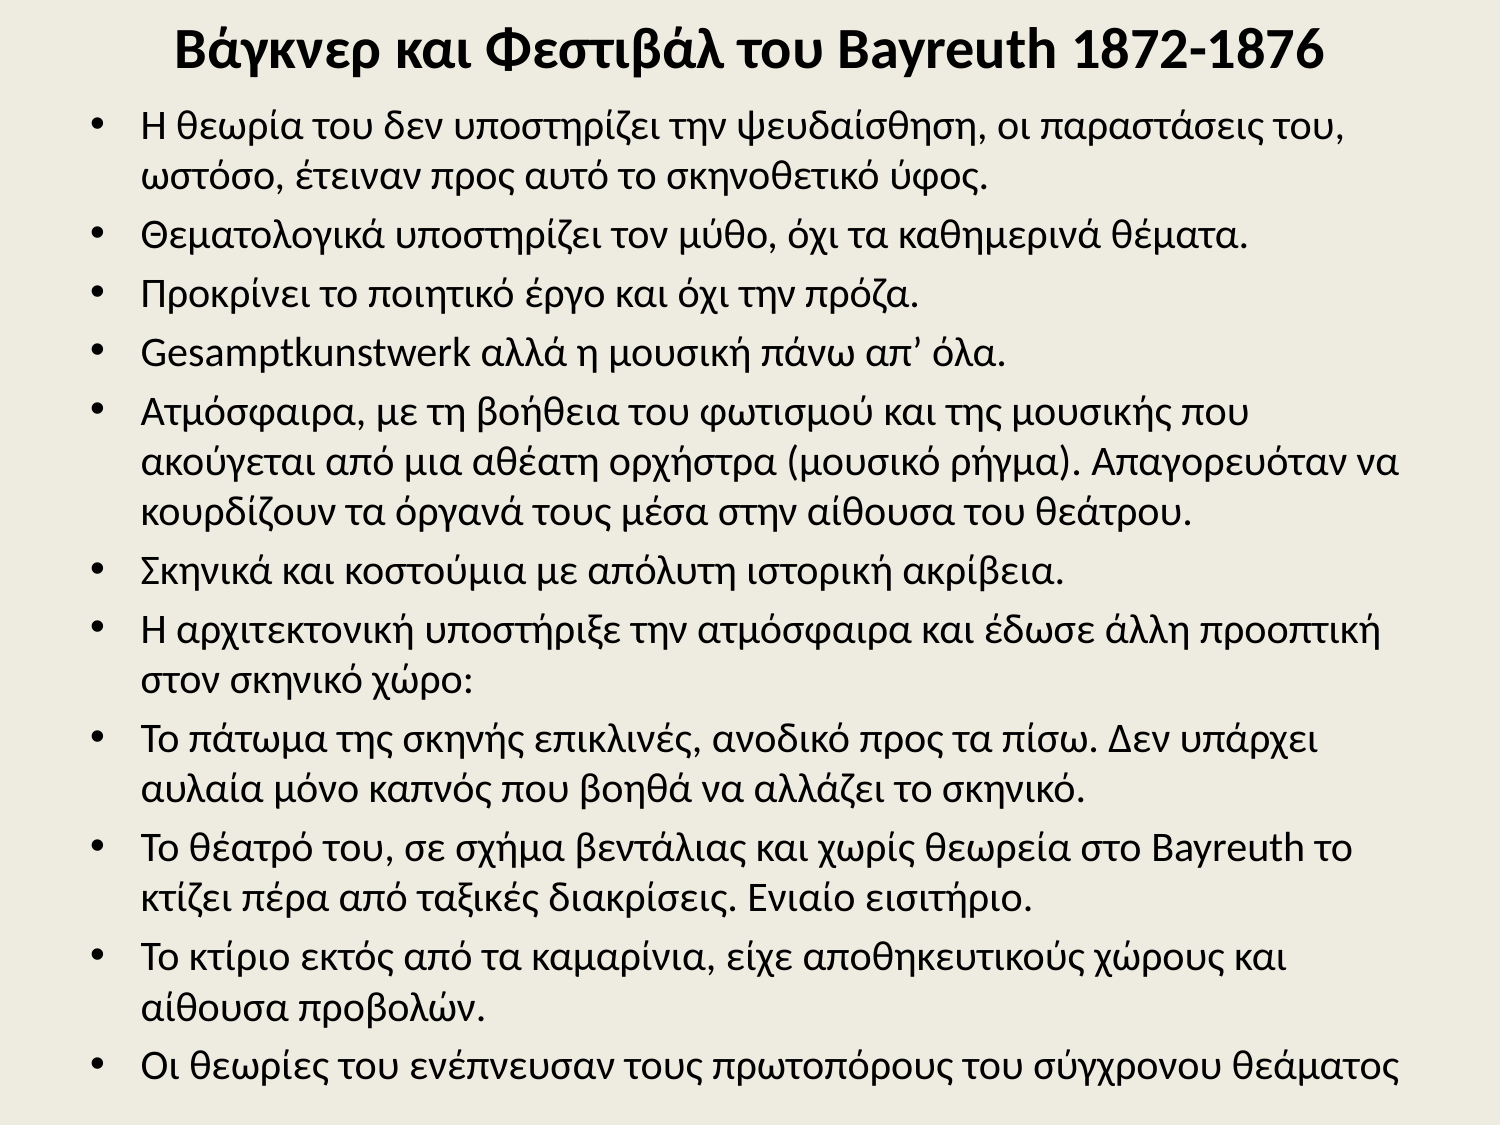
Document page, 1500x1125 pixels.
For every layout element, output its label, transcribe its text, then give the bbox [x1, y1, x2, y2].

title Βάγκνερ και Φεστιβάλ του Bayreuth 1872-1876 [75, 0, 1425, 90]
list Η θεωρία του δεν υποστηρίζει την ψευδαίσθηση, οι παραστάσεις του, ωστόσο, έτειναν προς αυτό το σκηνοθετικό ύφος. Θεματολογικά υποστηρίζει τον μύθο, όχι τα καθημερινά θέματα. Προκρίνει το ποιητικό έργο και όχι την πρόζα. Gesamptkunstwerk αλλά η μουσική πάνω απ’ όλα. Ατμόσφαιρα, με τη βοήθεια του φωτισμού και της μουσικής που ακούγεται από μια αθέατη ορχήστρα (μουσικό ρήγμα). Απαγορευόταν να κουρδίζουν τα όργανά τους μέσα στην αίθουσα του θεάτρου. Σκηνικά και κοστούμια με απόλυτη ιστορική ακρίβεια. Η αρχιτεκτονική υποστήριξε την ατμόσφαιρα και έδωσε άλλη προοπτική στον σκηνικό χώρο: Το πάτωμα της σκηνής επικλινές, ανοδικό προς τα πίσω. Δεν υπάρχει αυλαία μόνο καπνός που βοηθά να αλλάζει το σκηνικό. Το θέατρό του, σε σχήμα βεντάλιας και χωρίς θεωρεία στο Bayreuth το κτίζει πέρα από ταξικές διακρίσεις. Ενιαίο εισιτήριο. Το κτίριο εκτός από τα καμαρίνια, είχε αποθηκευτικούς χώρους και αίθουσα προβολών. Οι θεωρίες του ενέπνευσαν τους πρωτοπόρους του σύγχρονου θεάματος [75, 90, 1425, 1125]
